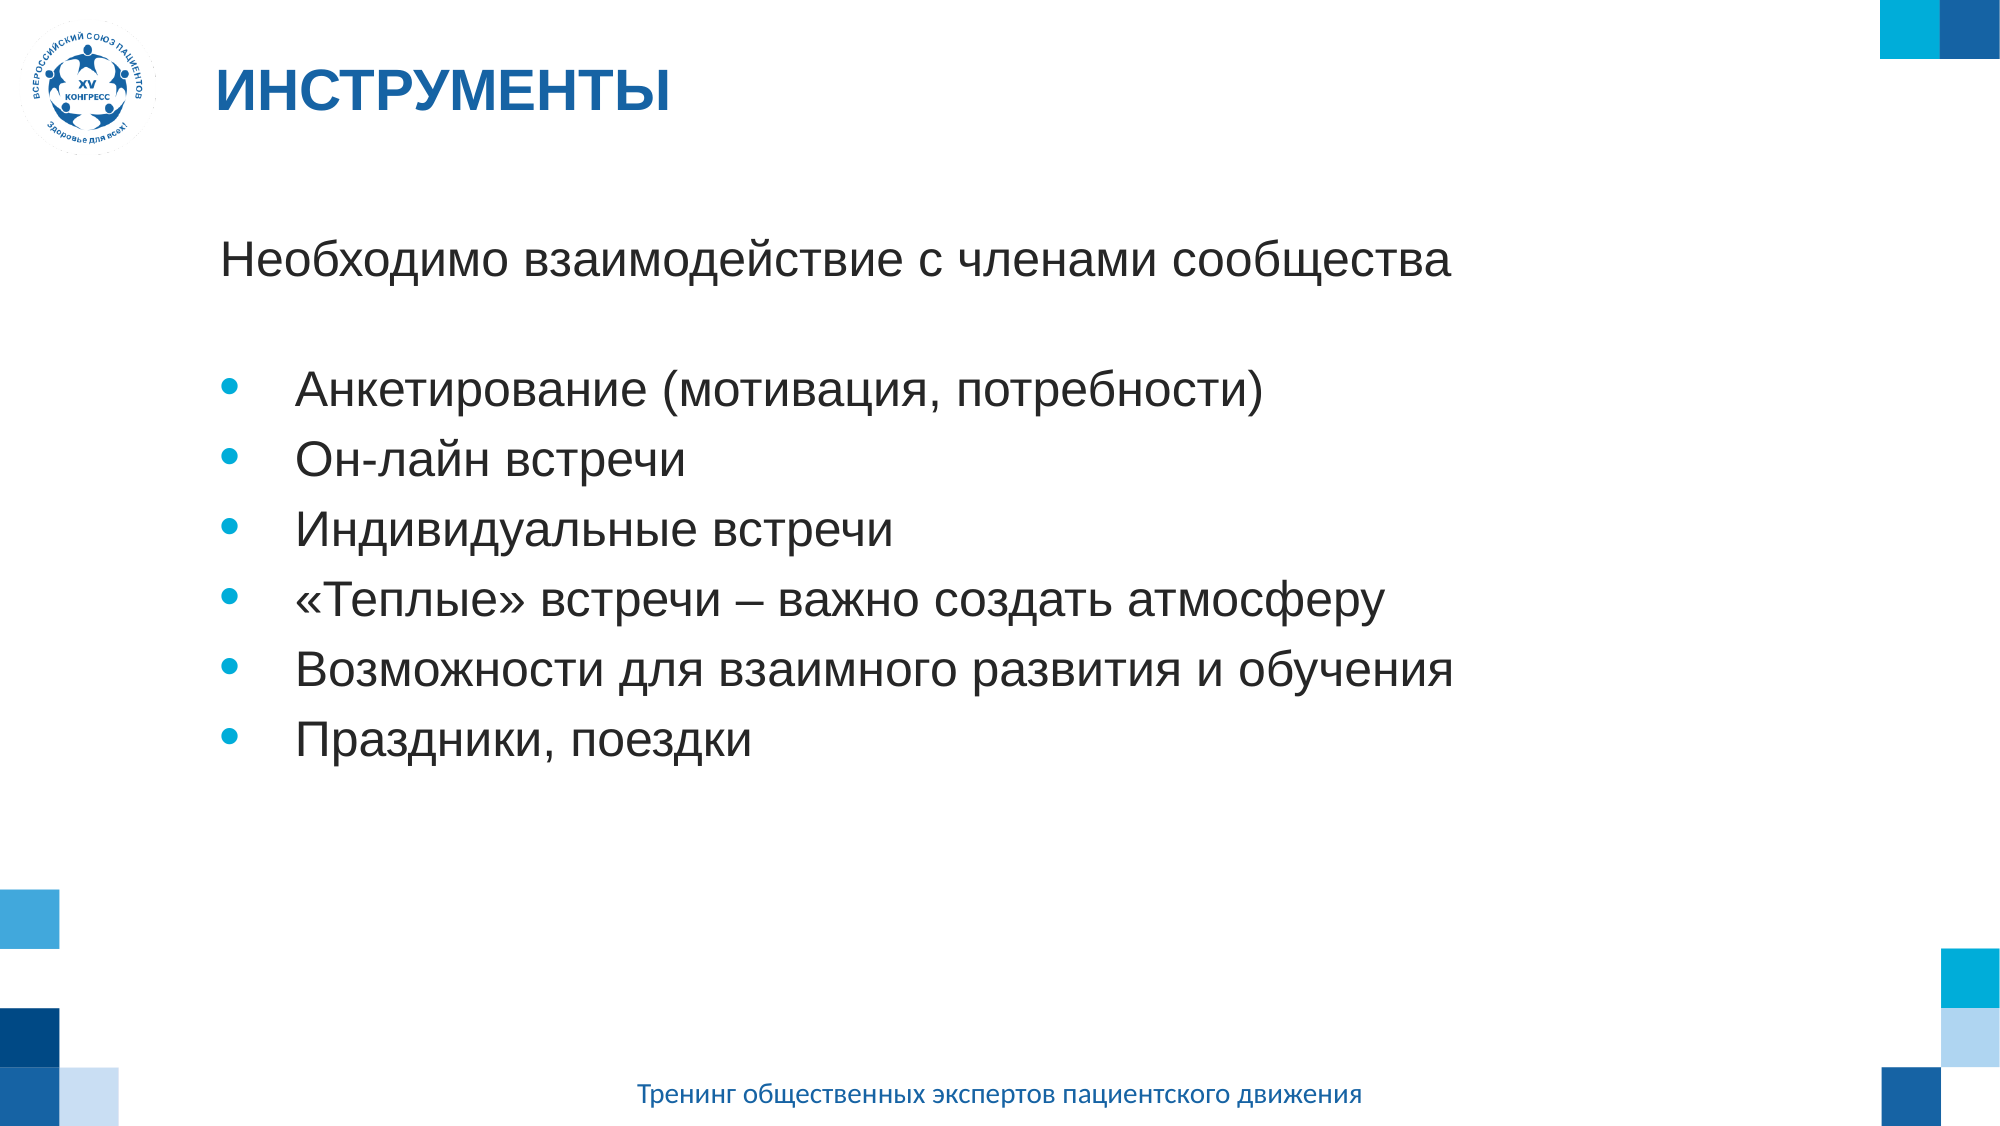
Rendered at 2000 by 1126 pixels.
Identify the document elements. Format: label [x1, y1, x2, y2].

text_box [0, 0, 2000, 1126]
